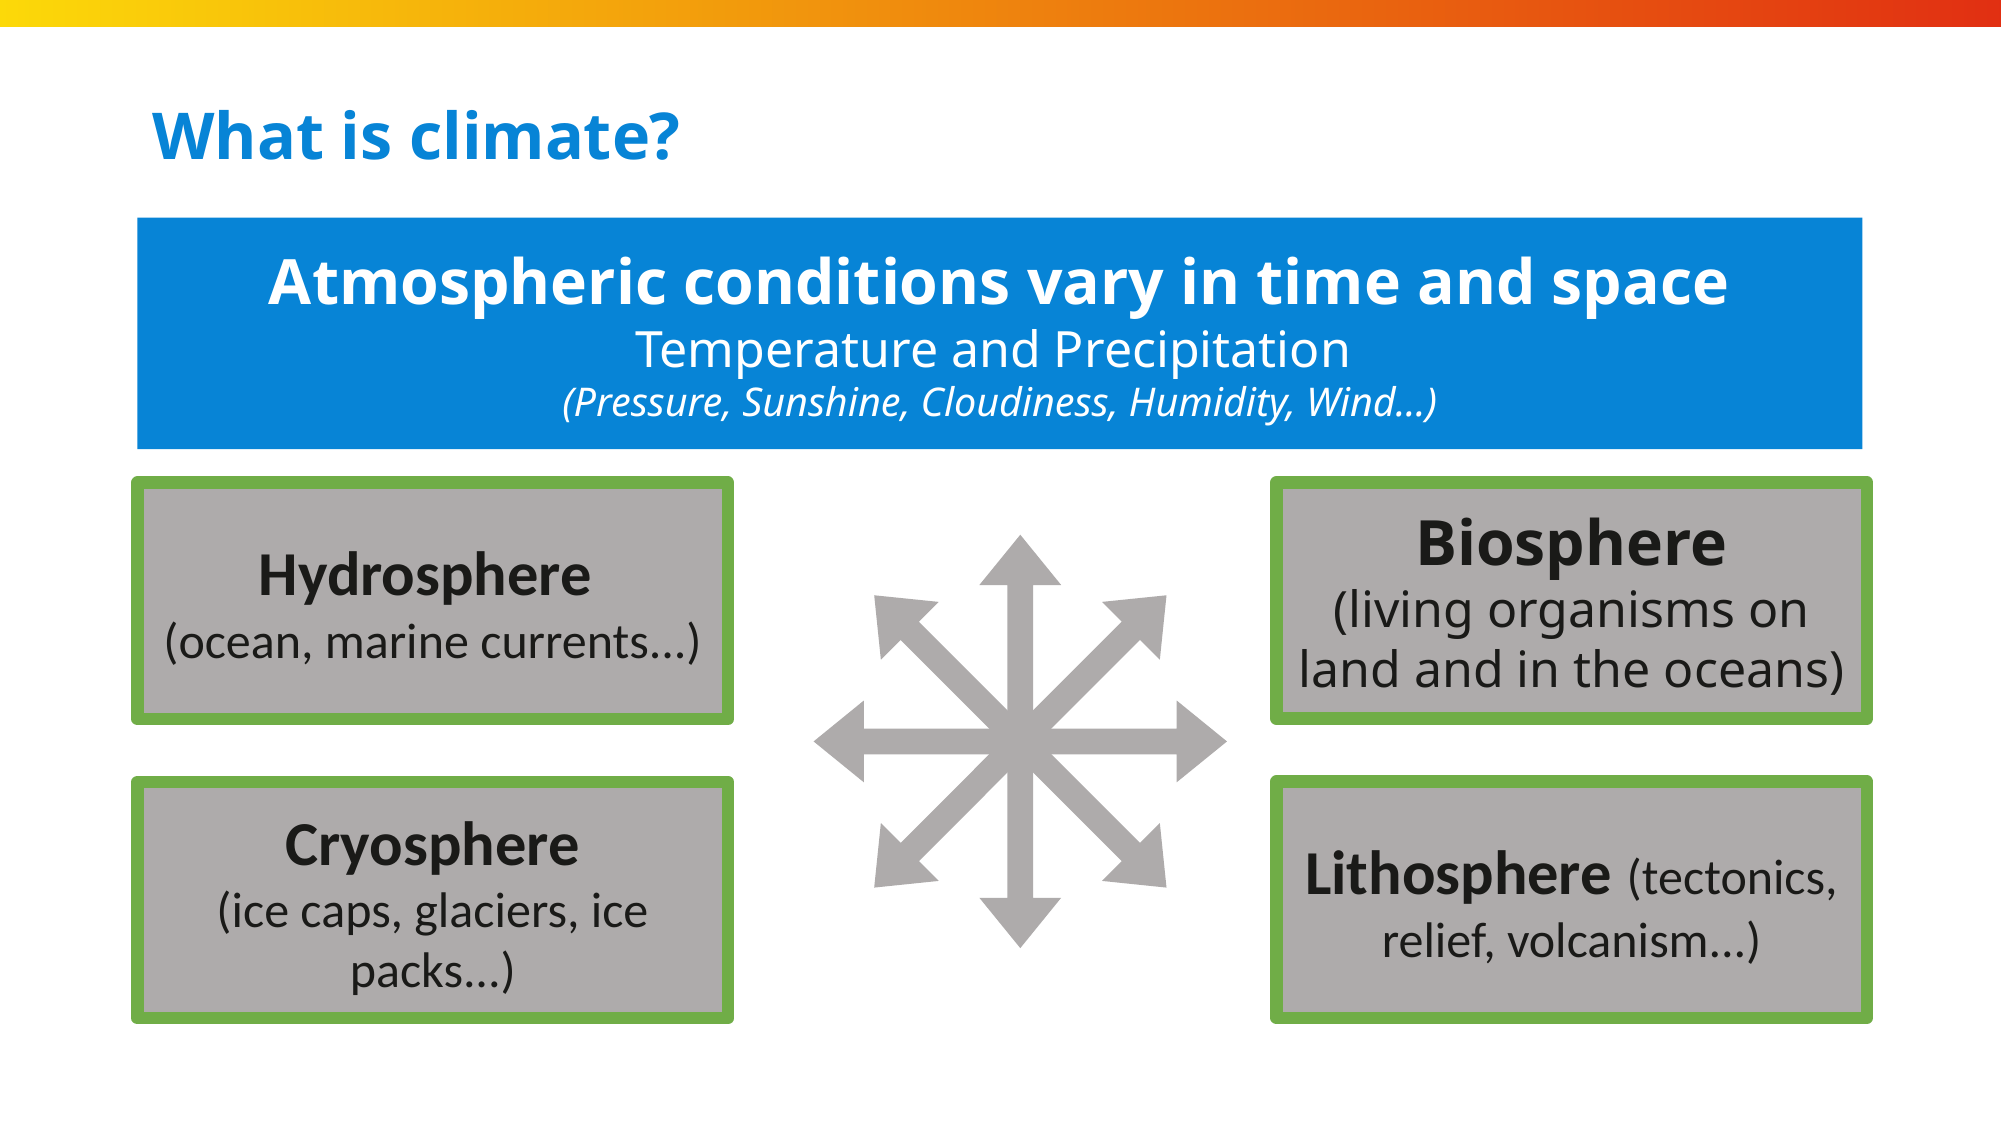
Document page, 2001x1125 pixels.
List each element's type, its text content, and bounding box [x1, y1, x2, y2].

text_box [874, 595, 1007, 728]
title What is climate? [137, 59, 1863, 217]
text_box Biosphere (living organisms on land and in the oceans) [1276, 482, 1867, 719]
text_box Atmospheric conditions vary in time and space Temperature and Precipitation (Pressure, Sunshine, Cloudiness, Humidity, Wind...) [137, 217, 1863, 450]
text_box [813, 534, 1227, 949]
text_box [1034, 595, 1167, 728]
text_box [1034, 755, 1167, 888]
text_box Lithosphere (tectonics, relief, volcanism...) [1276, 781, 1867, 1018]
text_box Cryosphere (ice caps, glaciers, ice packs...) [137, 782, 728, 1019]
text_box [874, 755, 1007, 888]
text_box Hydrosphere (ocean, marine currents...) [137, 482, 728, 719]
